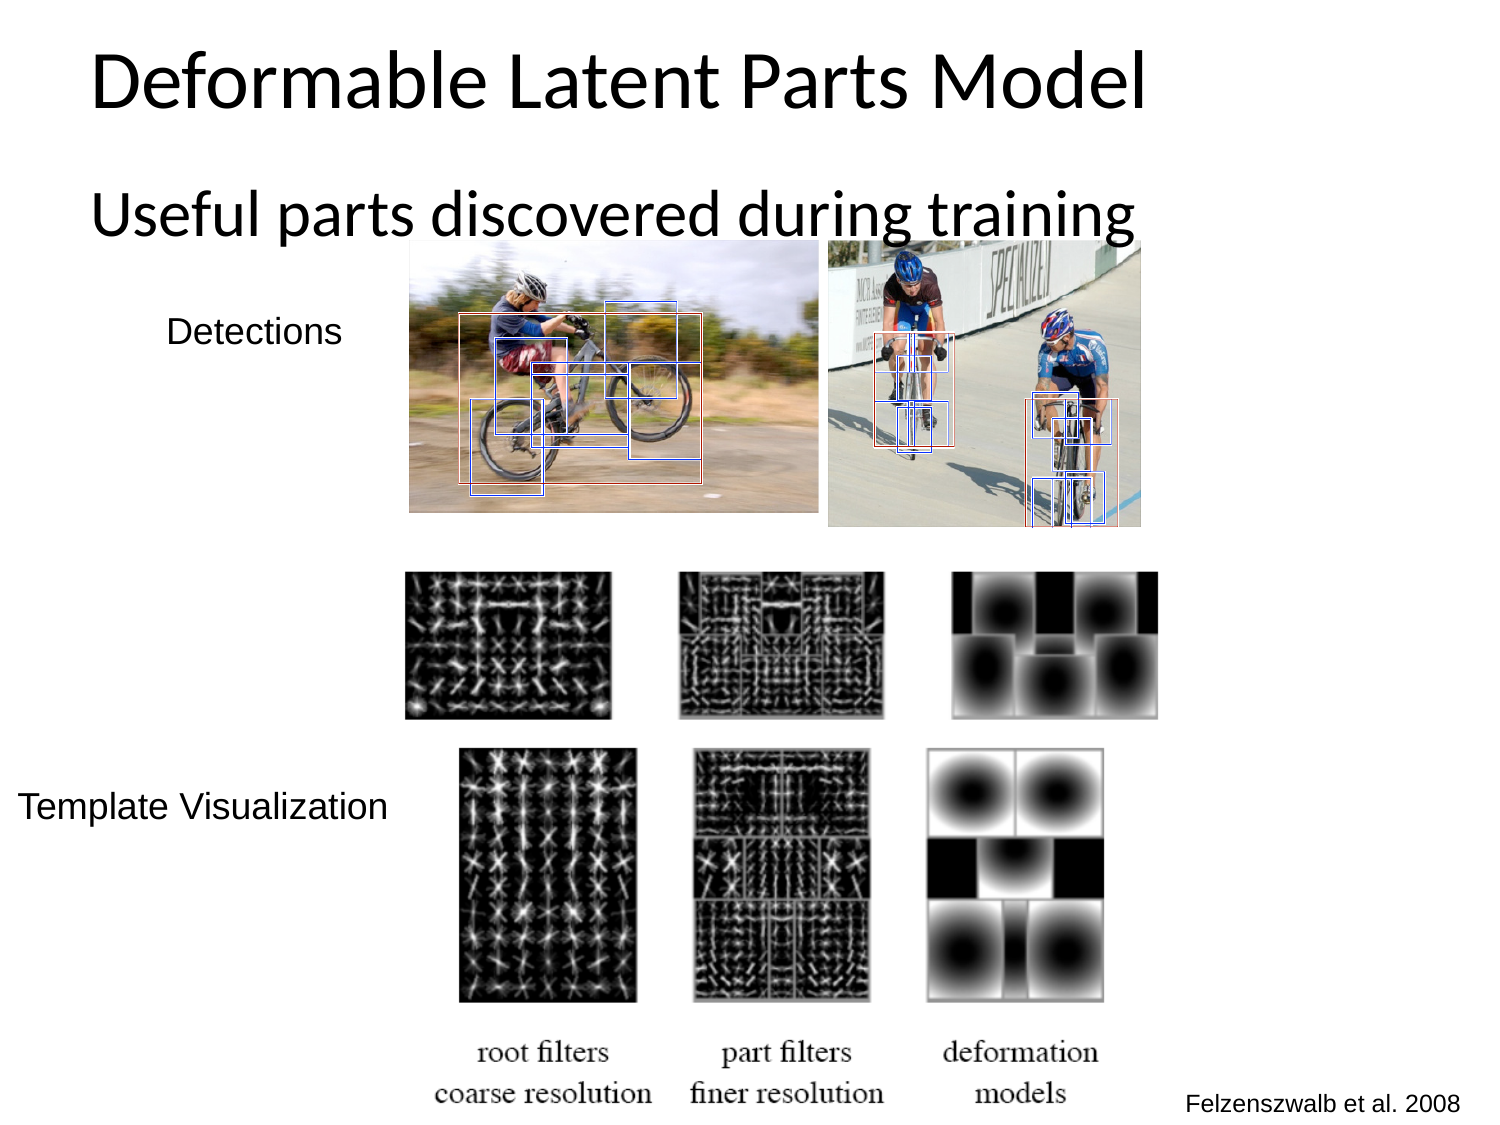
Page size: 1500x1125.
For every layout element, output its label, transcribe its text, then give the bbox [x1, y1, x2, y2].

title Deformable Latent Parts Model [75, 0, 1425, 150]
text_box Detections [151, 299, 358, 360]
picture [349, 224, 1180, 1125]
text_box Template Visualization [2, 774, 344, 835]
list Useful parts discovered during training [75, 162, 1425, 263]
text_box Felzenszwalb et al. 2008 [1184, 1079, 1477, 1125]
